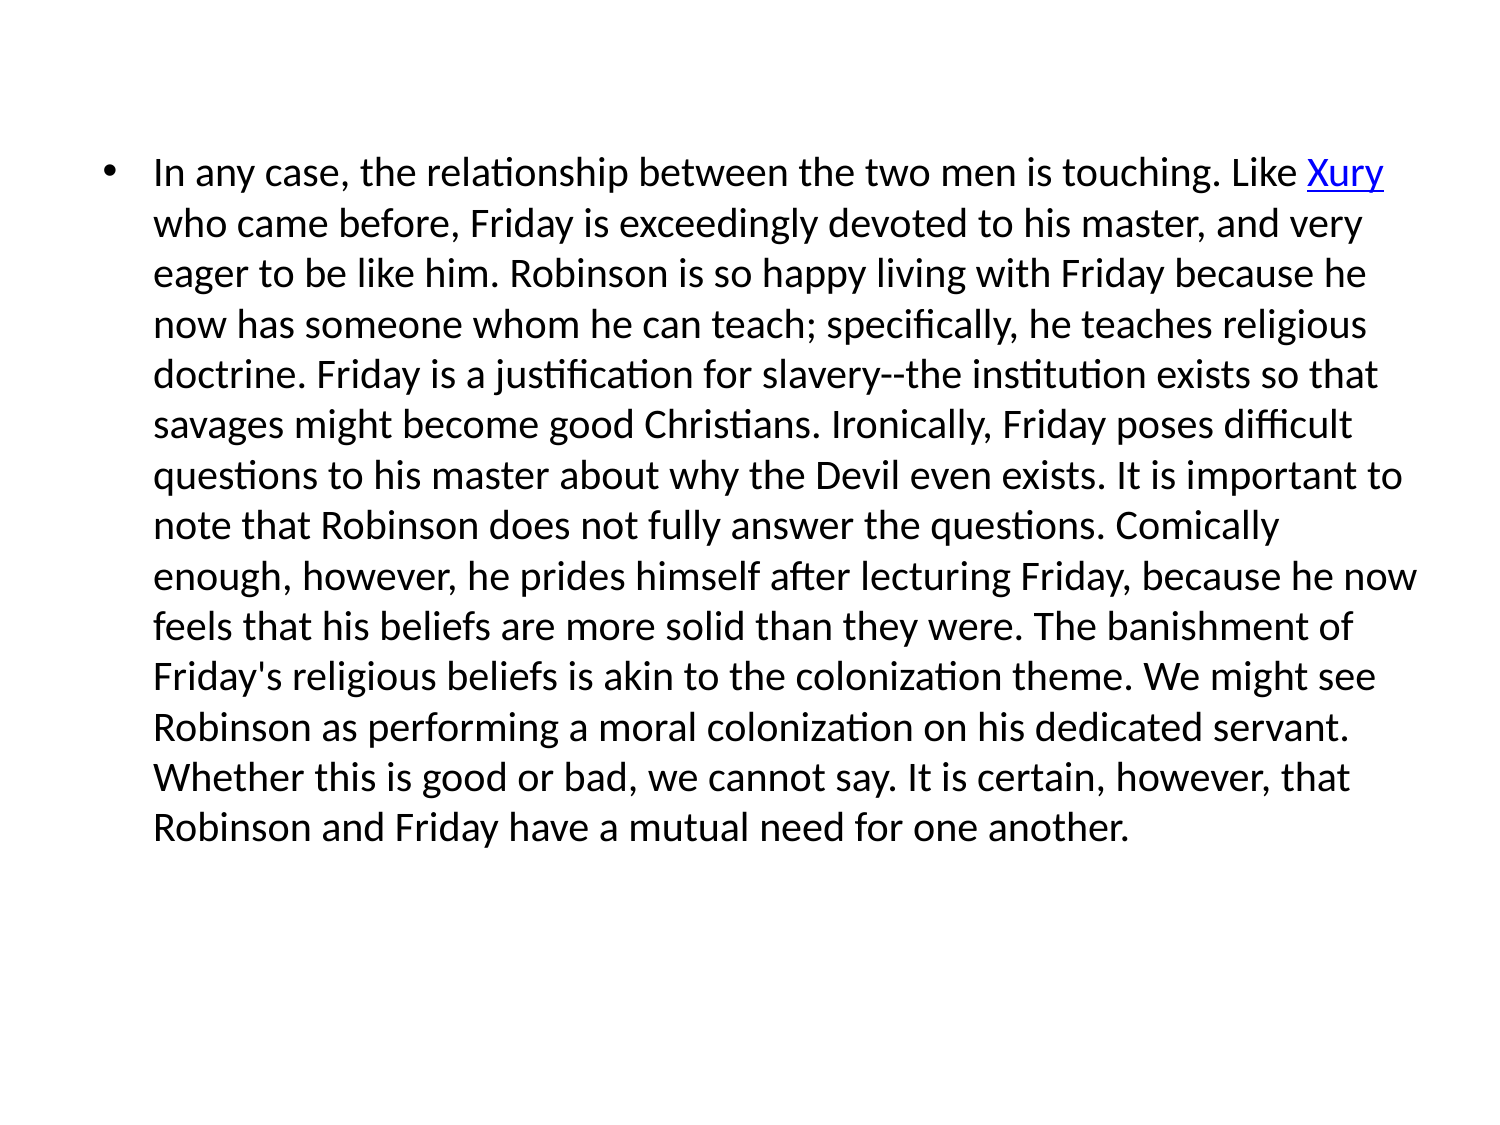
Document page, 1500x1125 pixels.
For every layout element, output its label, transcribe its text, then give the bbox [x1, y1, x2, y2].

list In any case, the relationship between the two men is touching. Like Xury who came before, Friday is exceedingly devoted to his master, and very eager to be like him. Robinson is so happy living with Friday because he now has someone whom he can teach; specifically, he teaches religious doctrine. Friday is a justification for slavery--the institution exists so that savages might become good Christians. Ironically, Friday poses difficult questions to his master about why the Devil even exists. It is important to note that Robinson does not fully answer the questions. Comically enough, however, he prides himself after lecturing Friday, because he now feels that his beliefs are more solid than they were. The banishment of Friday's religious beliefs is akin to the colonization theme. We might see Robinson as performing a moral colonization on his dedicated servant. Whether this is good or bad, we cannot say. It is certain, however, that Robinson and Friday have a mutual need for one another. [87, 137, 1438, 880]
